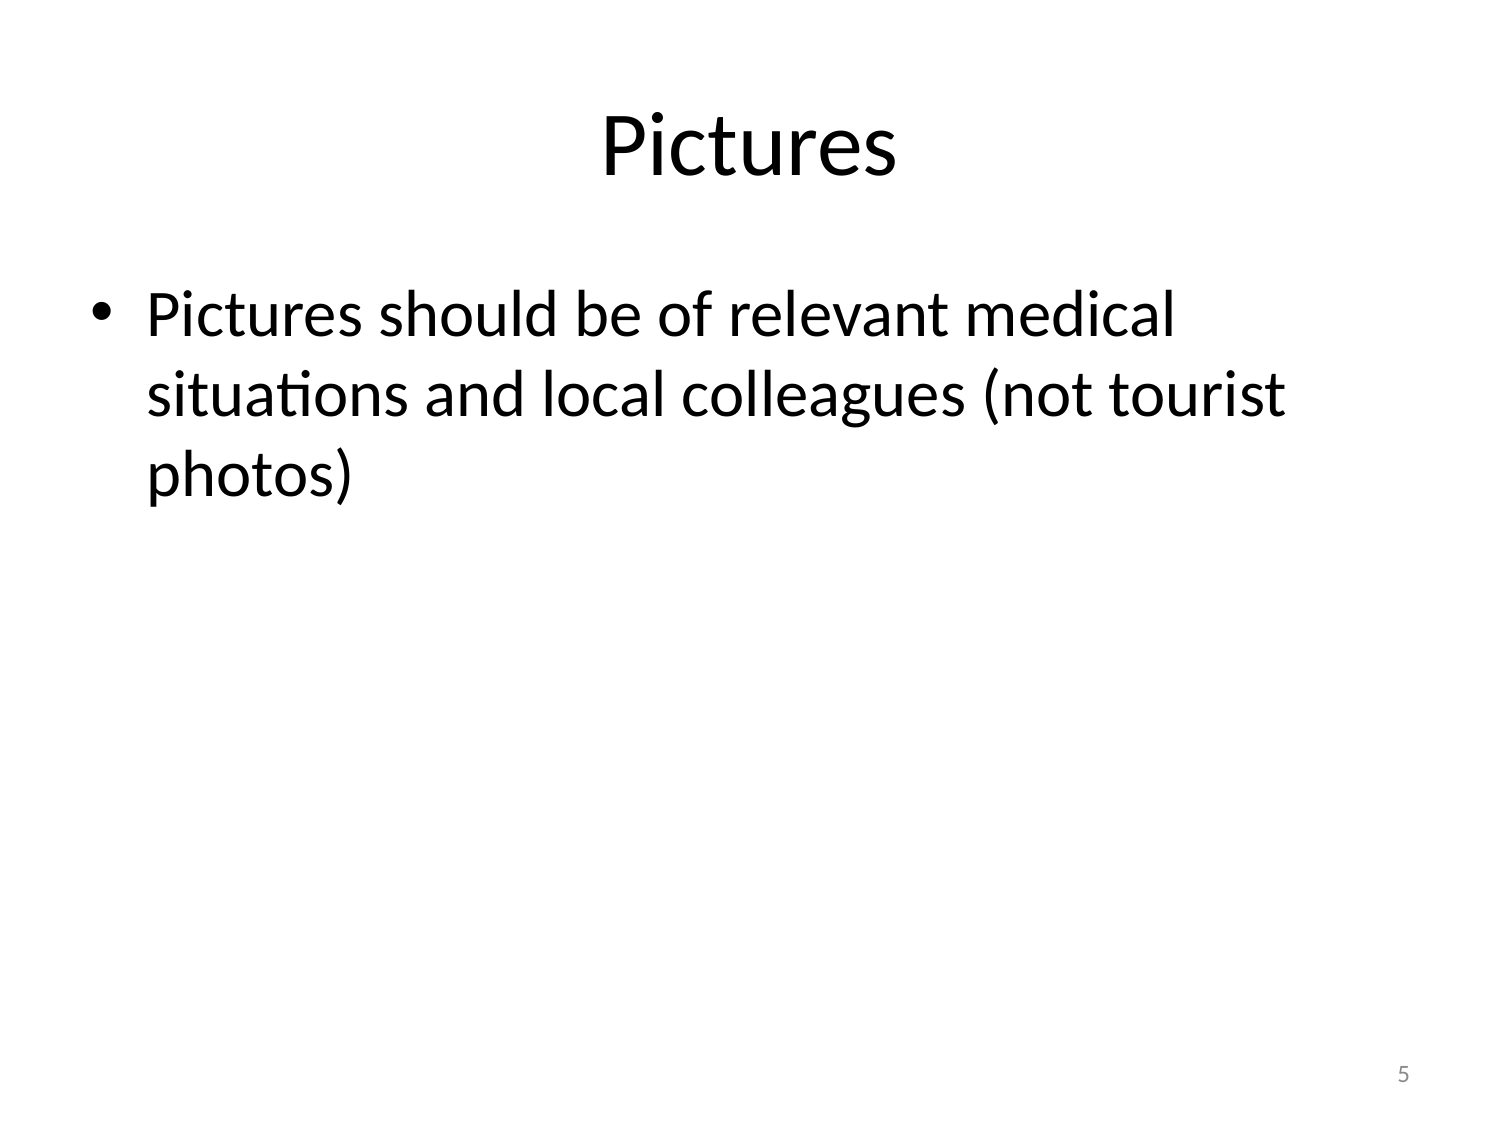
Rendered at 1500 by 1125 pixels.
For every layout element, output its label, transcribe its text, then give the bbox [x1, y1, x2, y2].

slide_number 5 [1074, 1042, 1425, 1103]
title Pictures [75, 45, 1425, 233]
list Pictures should be of relevant medical situations and local colleagues (not tourist photos) [75, 262, 1425, 1005]
